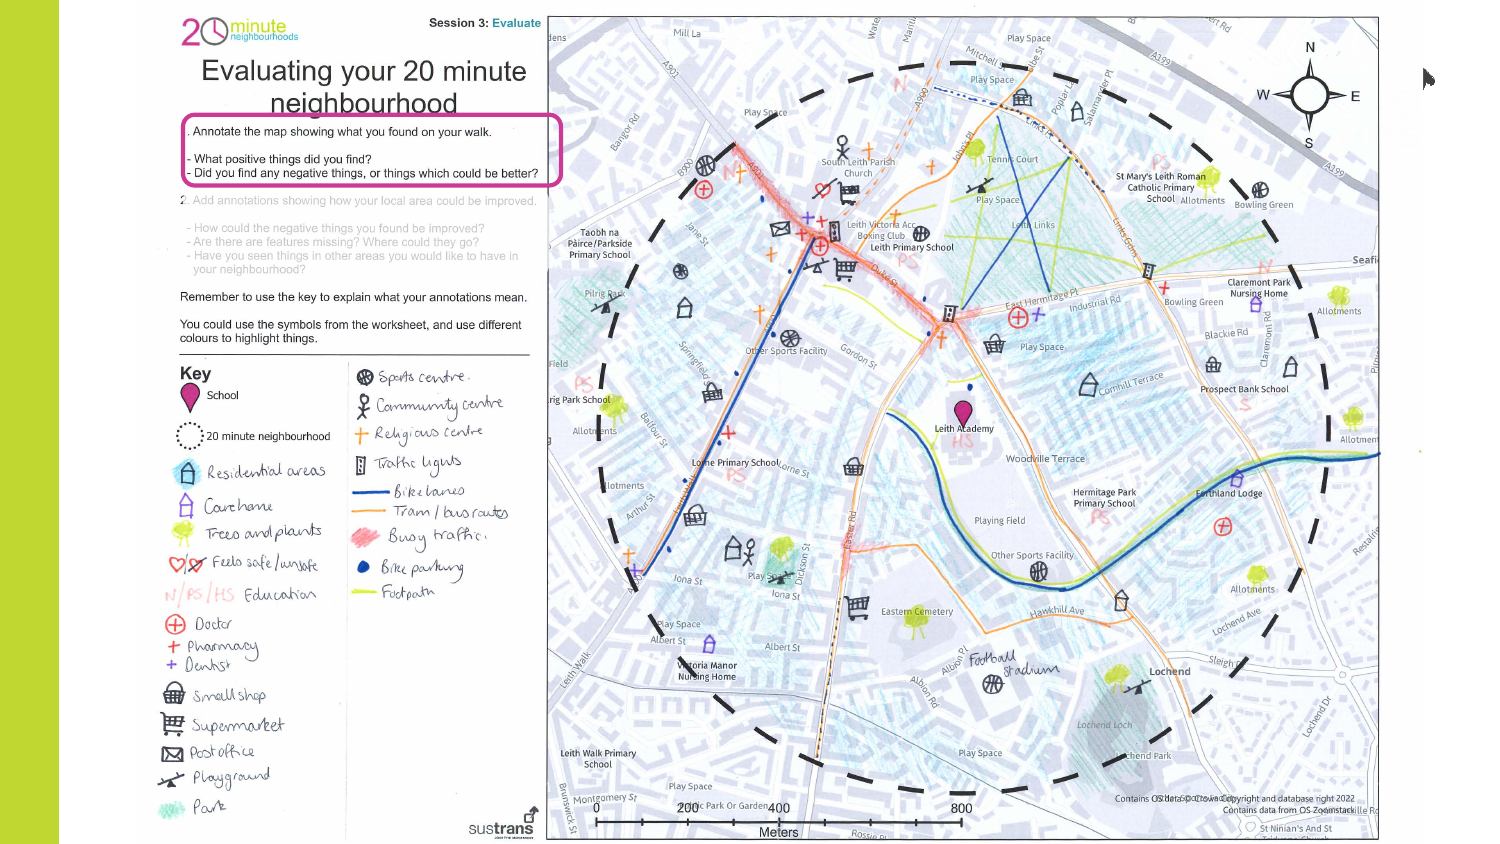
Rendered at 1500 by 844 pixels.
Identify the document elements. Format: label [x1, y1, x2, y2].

picture [135, 2, 1435, 844]
